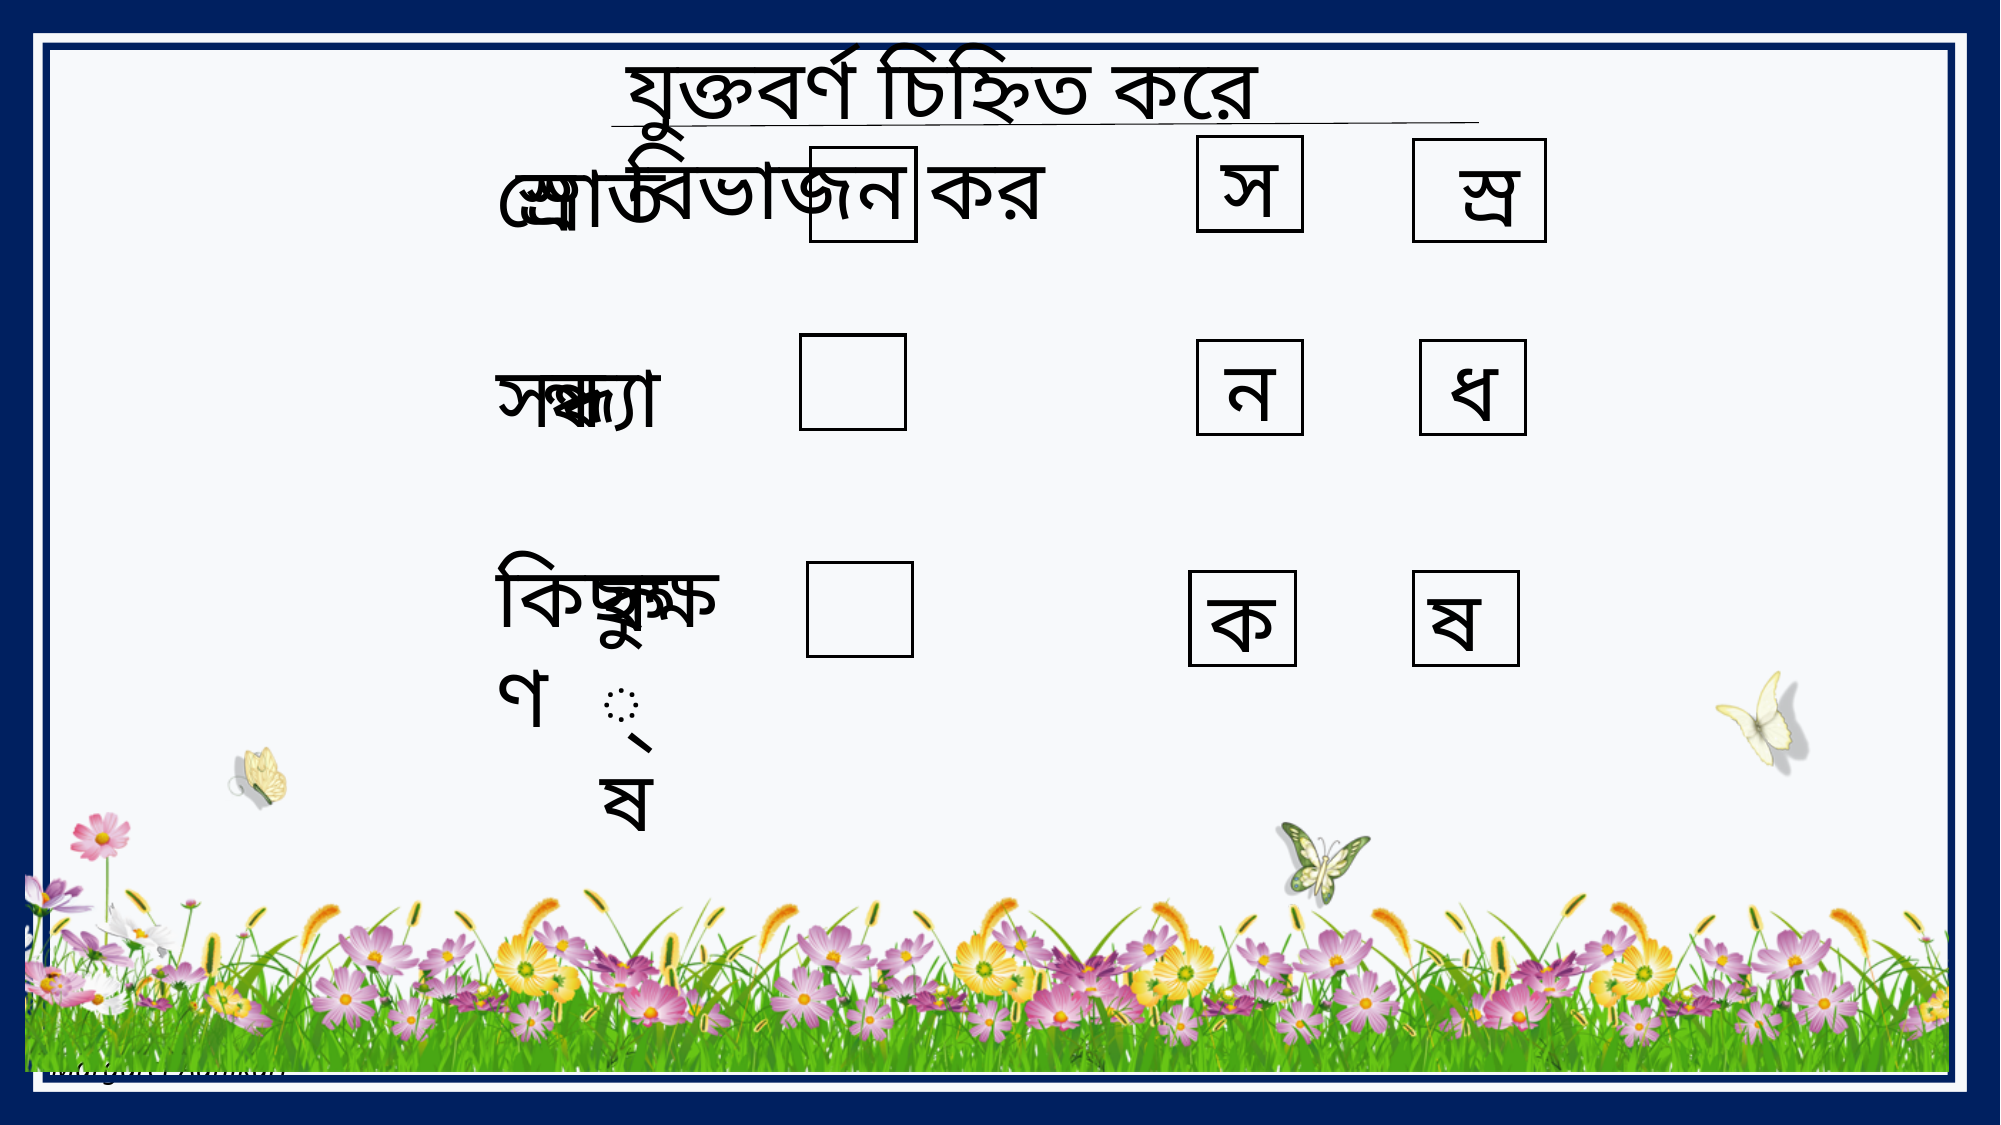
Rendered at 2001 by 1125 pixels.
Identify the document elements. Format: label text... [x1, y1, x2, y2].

text_box [799, 334, 906, 430]
text_box ন্ধ [527, 336, 626, 452]
picture [25, 670, 1949, 1072]
text_box ক [1189, 571, 1296, 667]
text_box যুক্তবর্ণ চিহ্নিত করে বিভাজন কর [611, 28, 1504, 244]
text_box ষ [1412, 570, 1519, 667]
text_box [0, 0, 2000, 1125]
text_box স্রোত সন্ধ্যা কিছুক্ষণ [481, 136, 754, 670]
text_box ন [1197, 340, 1304, 436]
text_box স্র [1504, 138, 1547, 243]
text_box ধ [1420, 340, 1527, 436]
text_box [611, 122, 1479, 127]
text_box ক্ষ [585, 540, 666, 670]
text_box [41, 41, 1956, 1084]
text_box স্র [501, 136, 601, 252]
text_box [807, 561, 914, 658]
